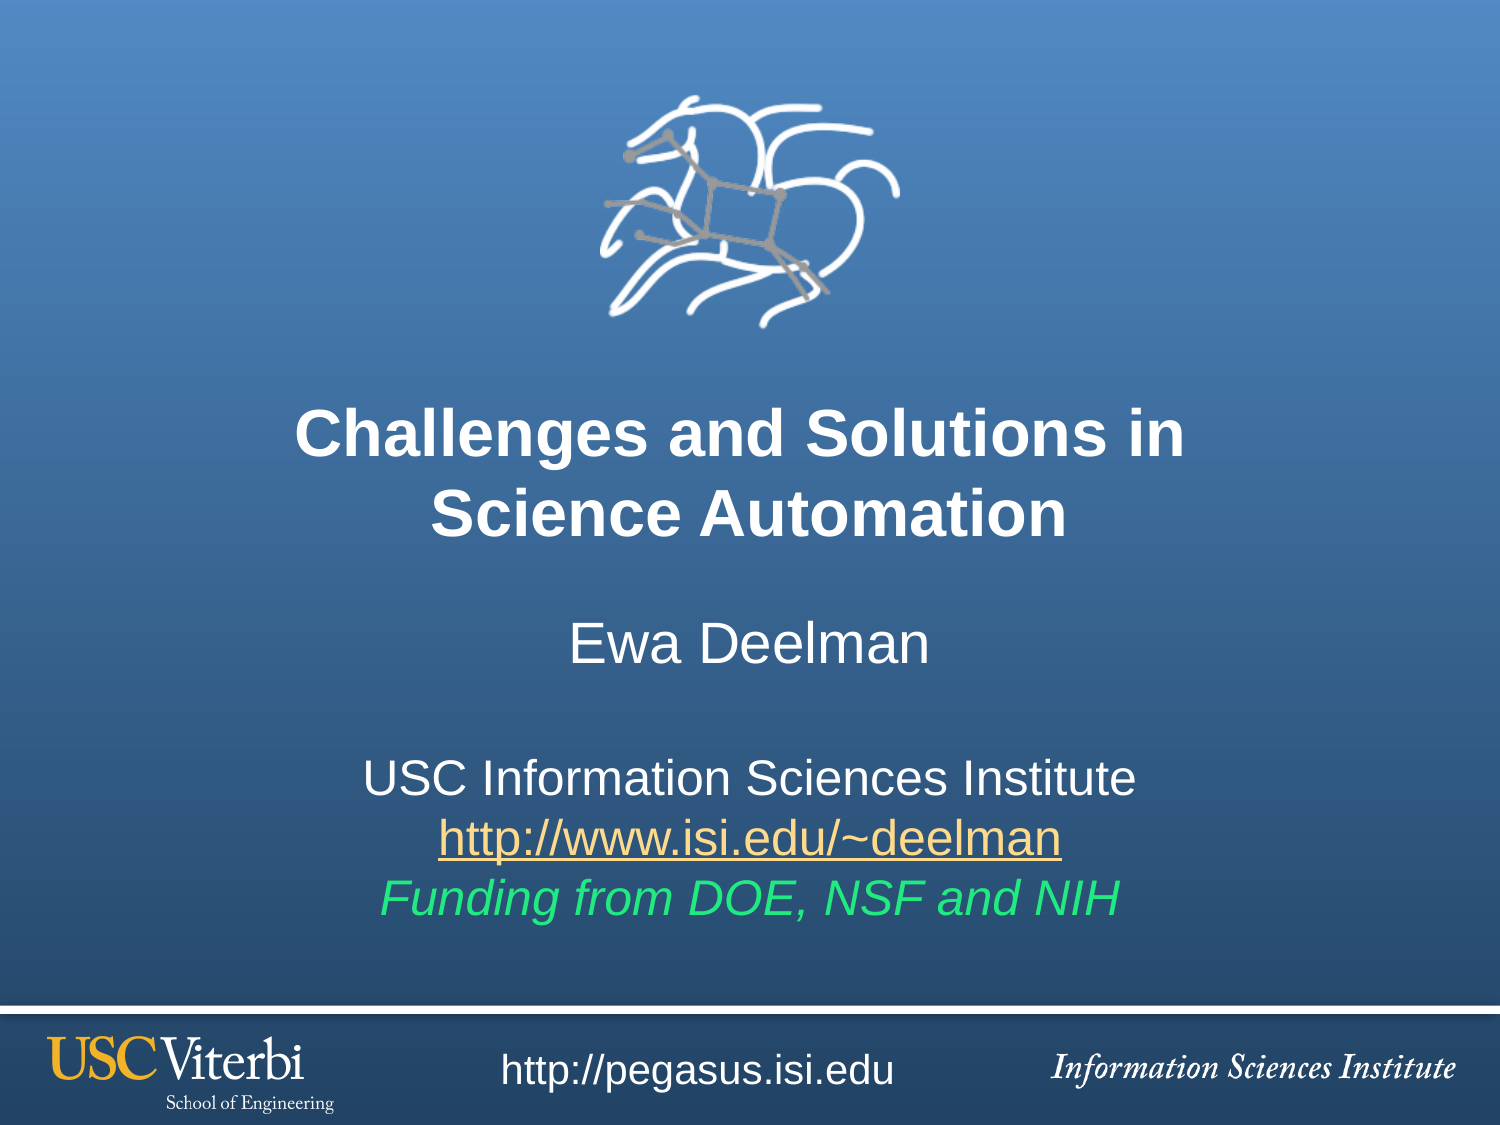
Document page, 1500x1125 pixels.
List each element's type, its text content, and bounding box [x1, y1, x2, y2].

picture [599, 94, 901, 330]
picture [47, 1036, 334, 1114]
title Challenges and Solutions in Science Automation [112, 349, 1388, 591]
text_box http://pegasus.isi.edu [485, 1035, 922, 1101]
subtitle Ewa Deelman USC Information Sciences Institute http://www.isi.edu/~deelman Funding from DOE, NSF and NIH [225, 597, 1275, 943]
